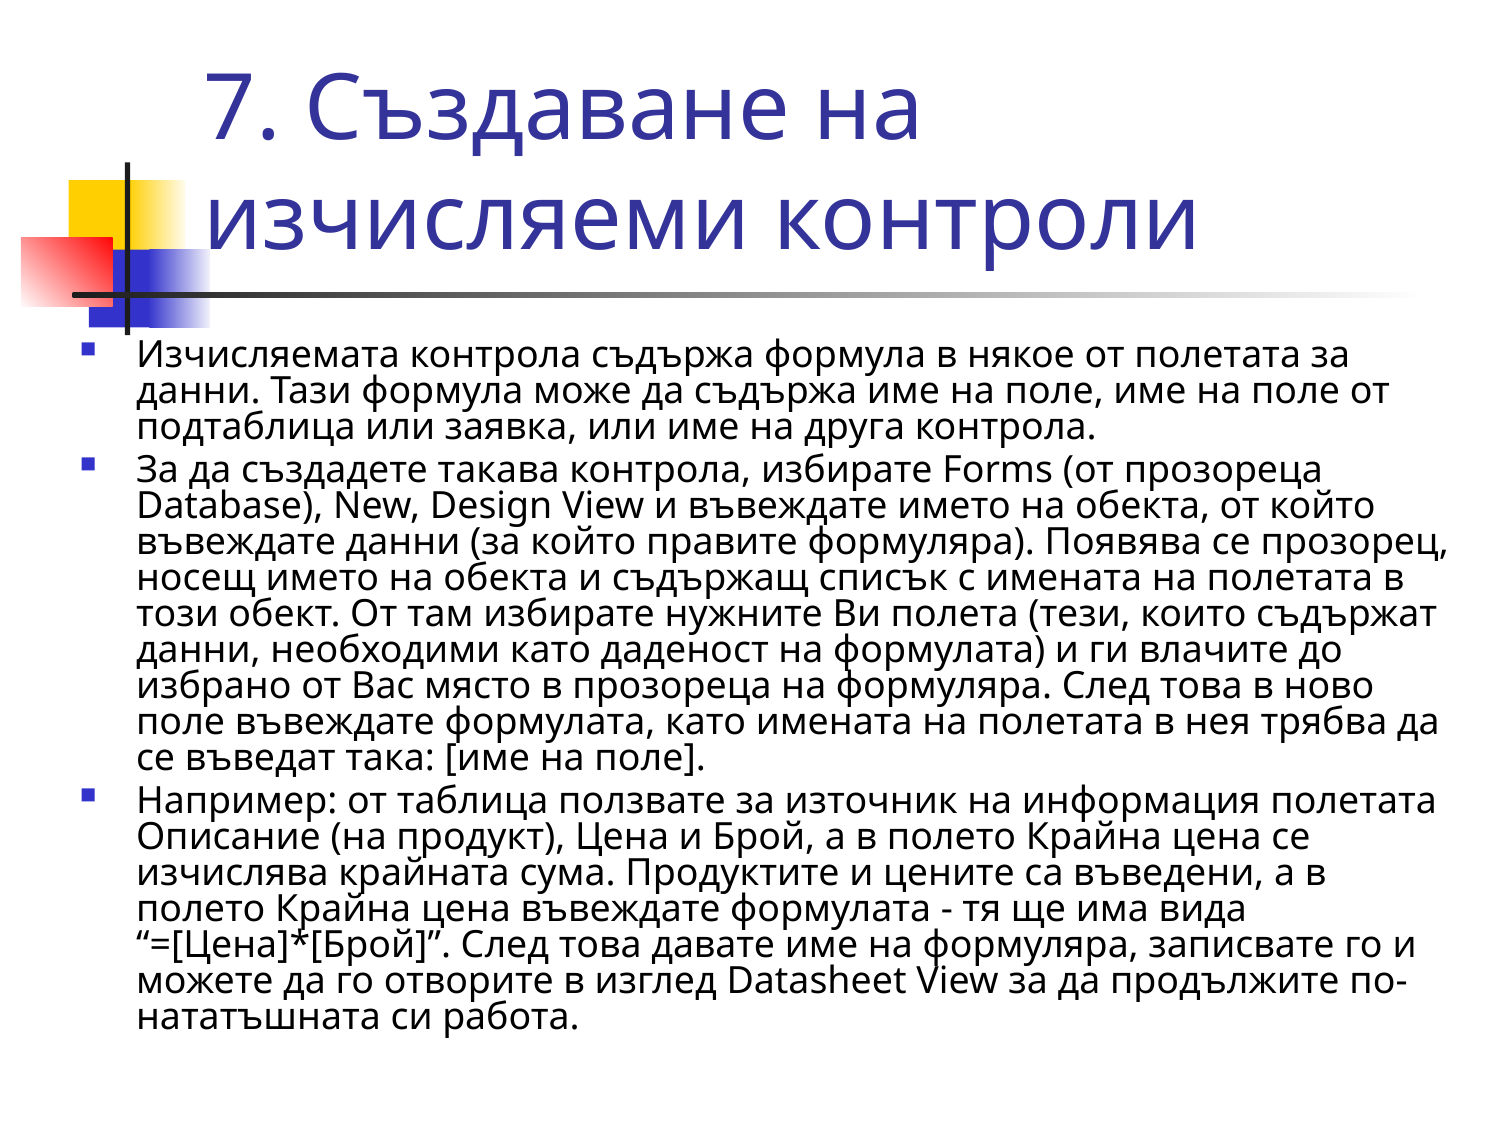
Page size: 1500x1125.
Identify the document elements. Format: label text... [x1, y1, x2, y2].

list Изчисляемата контрола съдържа формула в някое от полетата за данни. Тази формула може да съдържа име на поле, име на поле от подтаблица или заявка, или име на друга контрола. За да създадете такава контрола, избирате Forms (от прозореца Database), New, Design View и въвеждате името на обекта, от който въвеждате данни (за който правите формуляра). Появява се прозорец, носещ името на обекта и съдържащ списък с имената на полетата в този обект. От там избирате нужните Ви полета (тези, които съдържат данни, необходими като даденост на формулата) и ги влачите до избрано от Вас място в прозореца на формуляра. След това в ново поле въвеждате формулата, като имената на полетата в нея трябва да се въведат така: [име на поле]. Например: от таблица ползвате за източник на информация полетата Описание (на продукт), Цена и Брой, а в полето Крайна цена се изчислява крайната сума. Продуктите и цените са въведени, а в полето Крайна цена въвеждате формулата - тя ще има вида “=[Цена]*[Брой]”. След това давате име на формуляра, записвате го и можете да го отворите в изглед Datasheet View за да продължите по-нататъшната си работa. [64, 330, 1470, 1101]
title 7. Създаване на изчисляеми контроли [188, 34, 1468, 276]
